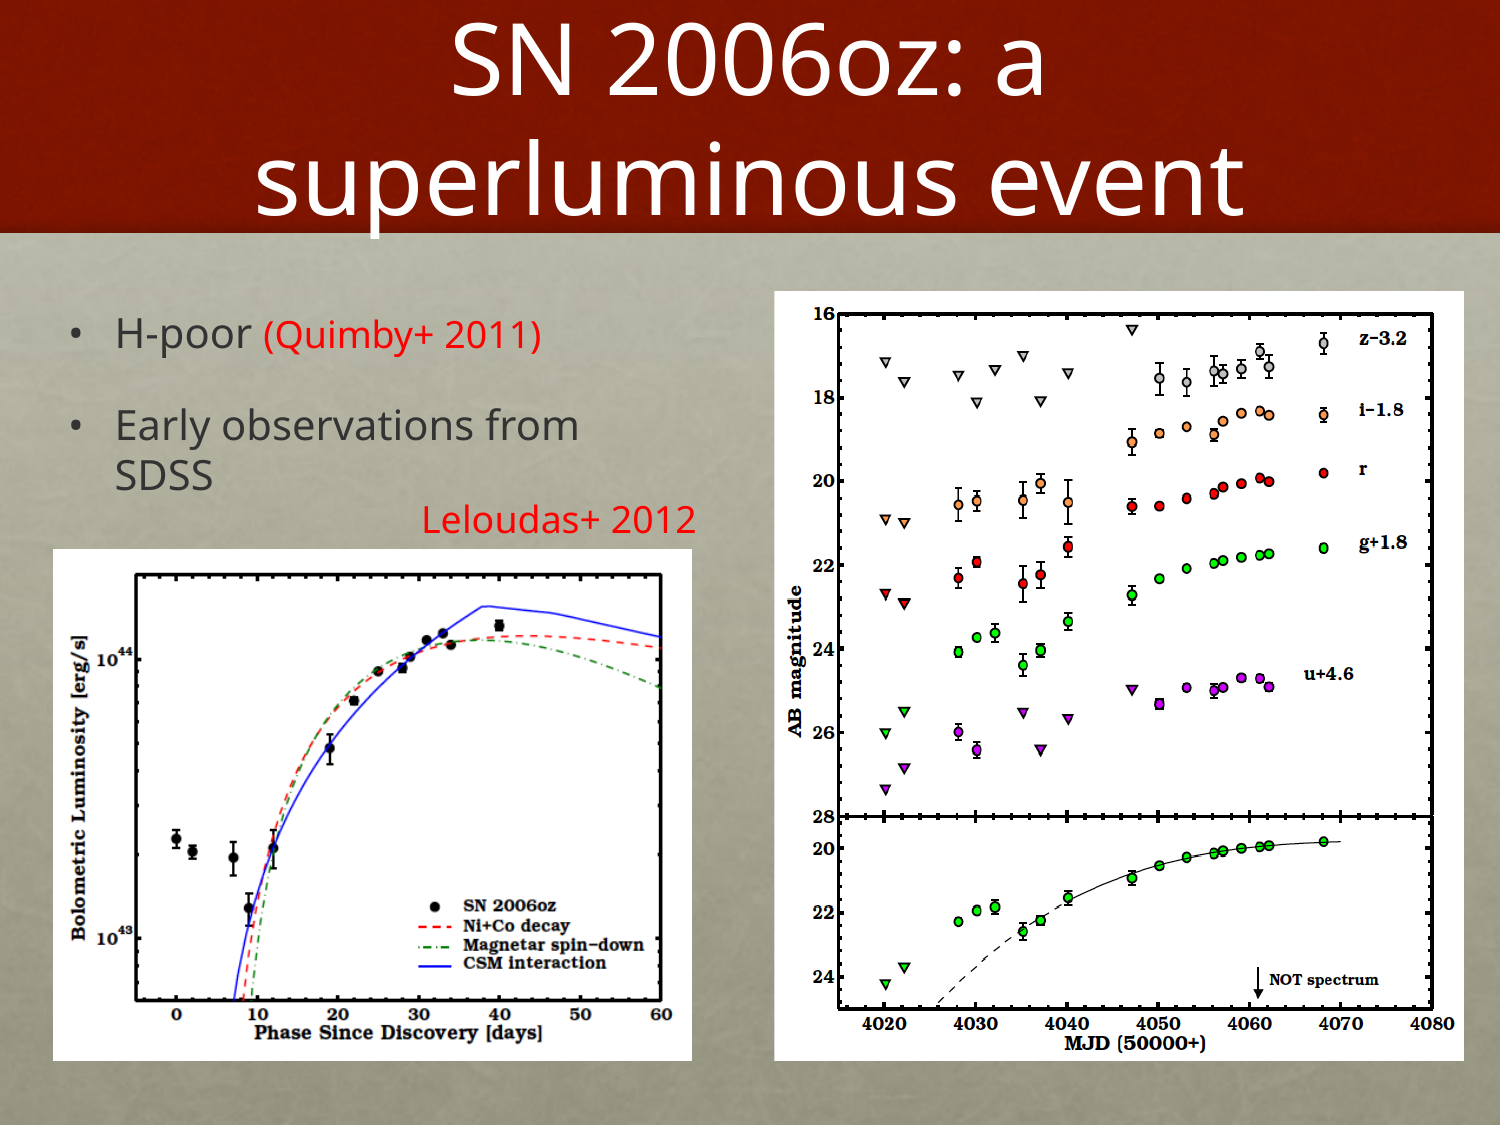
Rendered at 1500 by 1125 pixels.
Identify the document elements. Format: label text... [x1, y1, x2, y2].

text_box Leloudas+ 2012 [406, 488, 712, 543]
picture [0, 214, 1500, 1125]
title SN 2006oz: a superluminous event [127, 10, 1372, 221]
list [773, 285, 1465, 1061]
list H-poor (Quimby+ 2011) Early observations from SDSS [53, 299, 690, 490]
